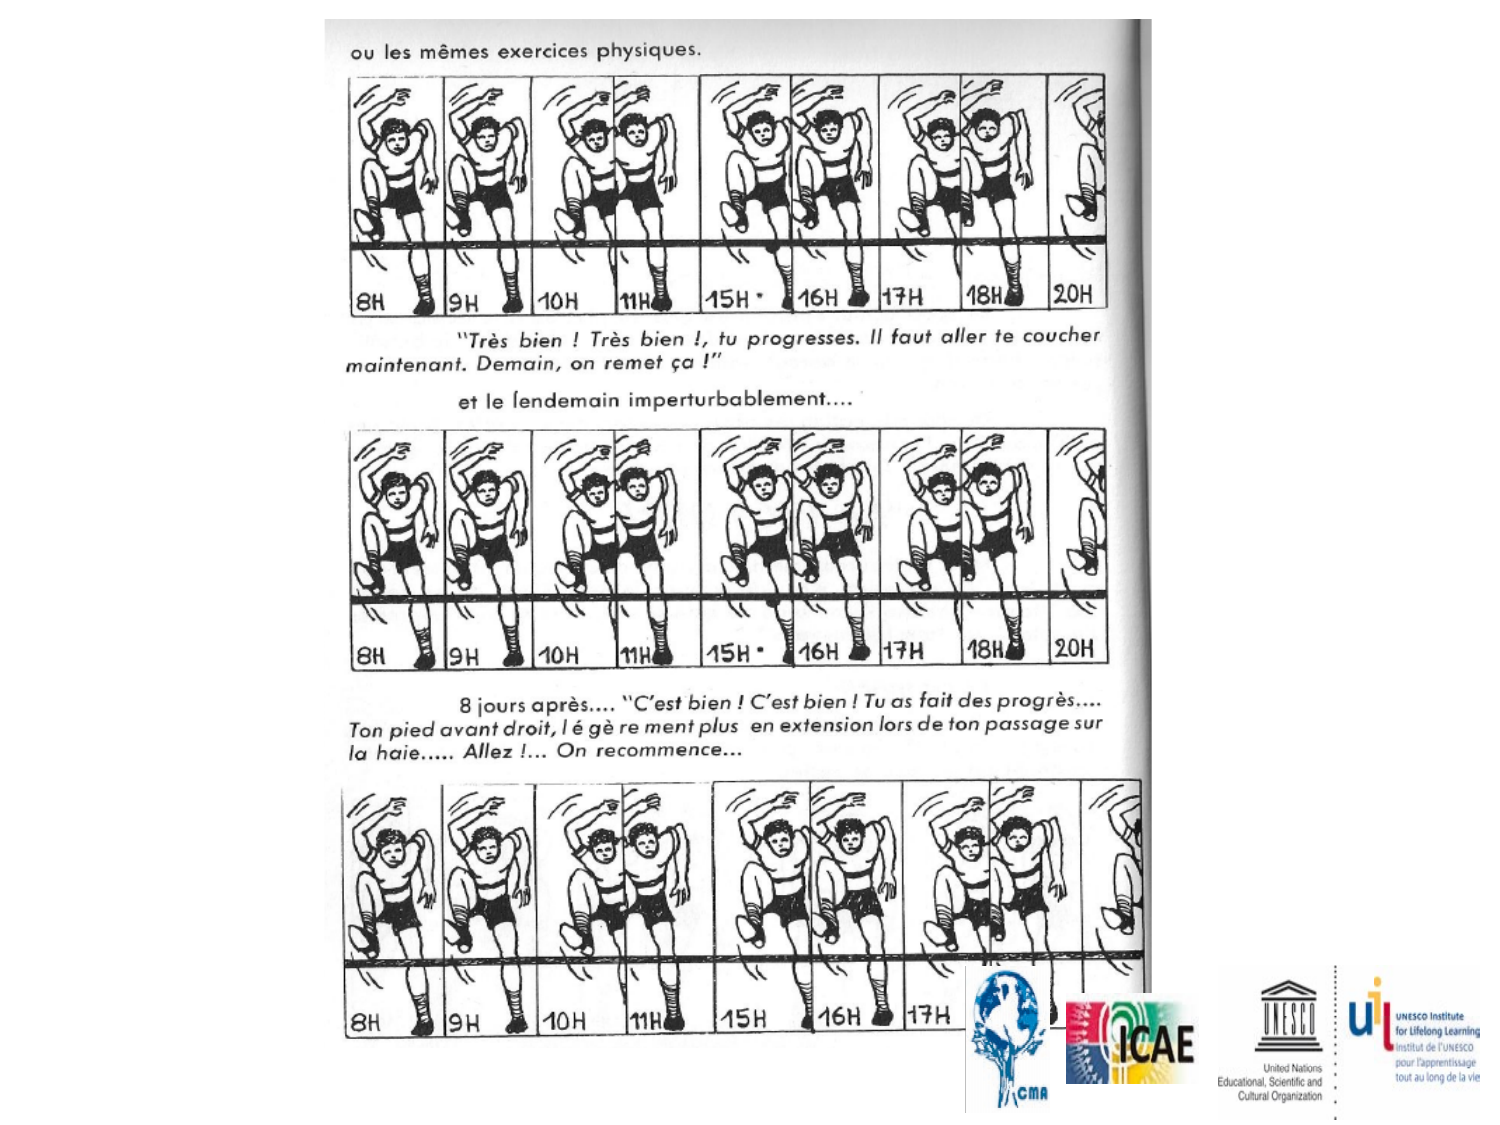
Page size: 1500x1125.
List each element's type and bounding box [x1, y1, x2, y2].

text_box [965, 964, 1200, 1113]
text_box [1218, 964, 1480, 1120]
picture [324, 18, 1152, 1048]
